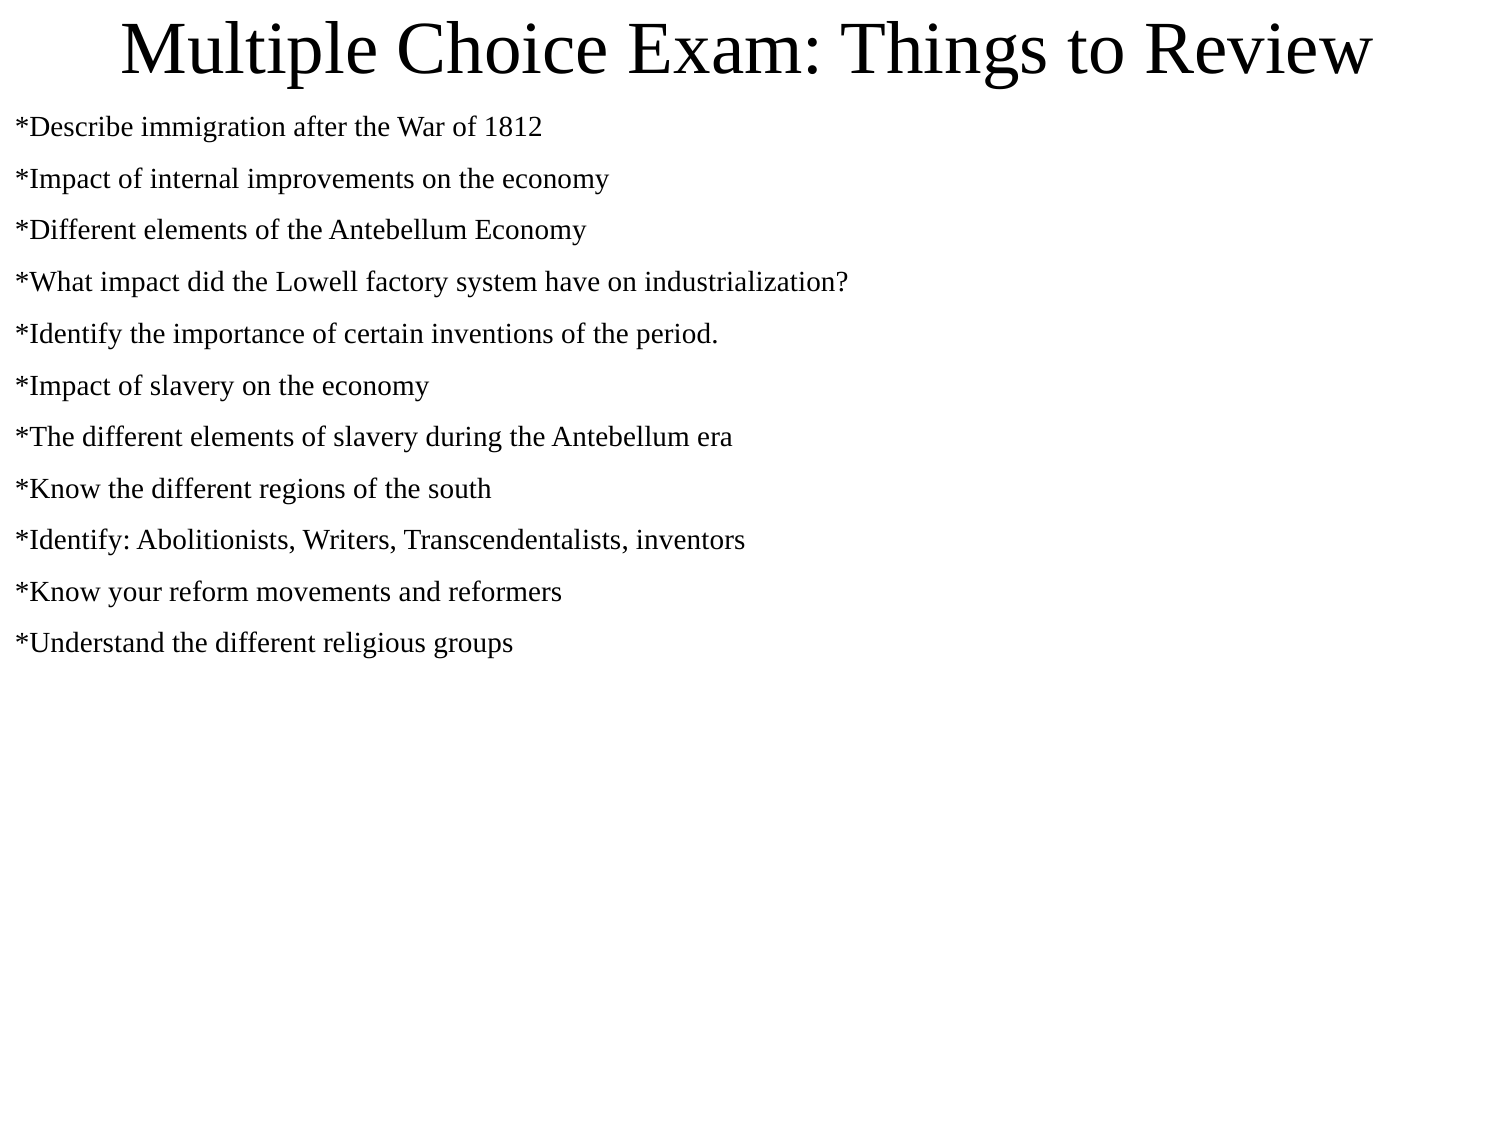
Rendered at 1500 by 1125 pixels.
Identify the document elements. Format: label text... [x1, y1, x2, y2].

title Multiple Choice Exam: Things to Review [0, 0, 1498, 88]
list *Describe immigration after the War of 1812 *Impact of internal improvements on the economy *Different elements of the Antebellum Economy *What impact did the Lowell factory system have on industrialization? *Identify the importance of certain inventions of the period. *Impact of slavery on the economy *The different elements of slavery during the Antebellum era *Know the different regions of the south *Identify: Abolitionists, Writers, Transcendentalists, inventors *Know your reform movements and reformers *Understand the different religious groups [0, 99, 749, 1125]
text_box [749, 99, 1500, 1125]
